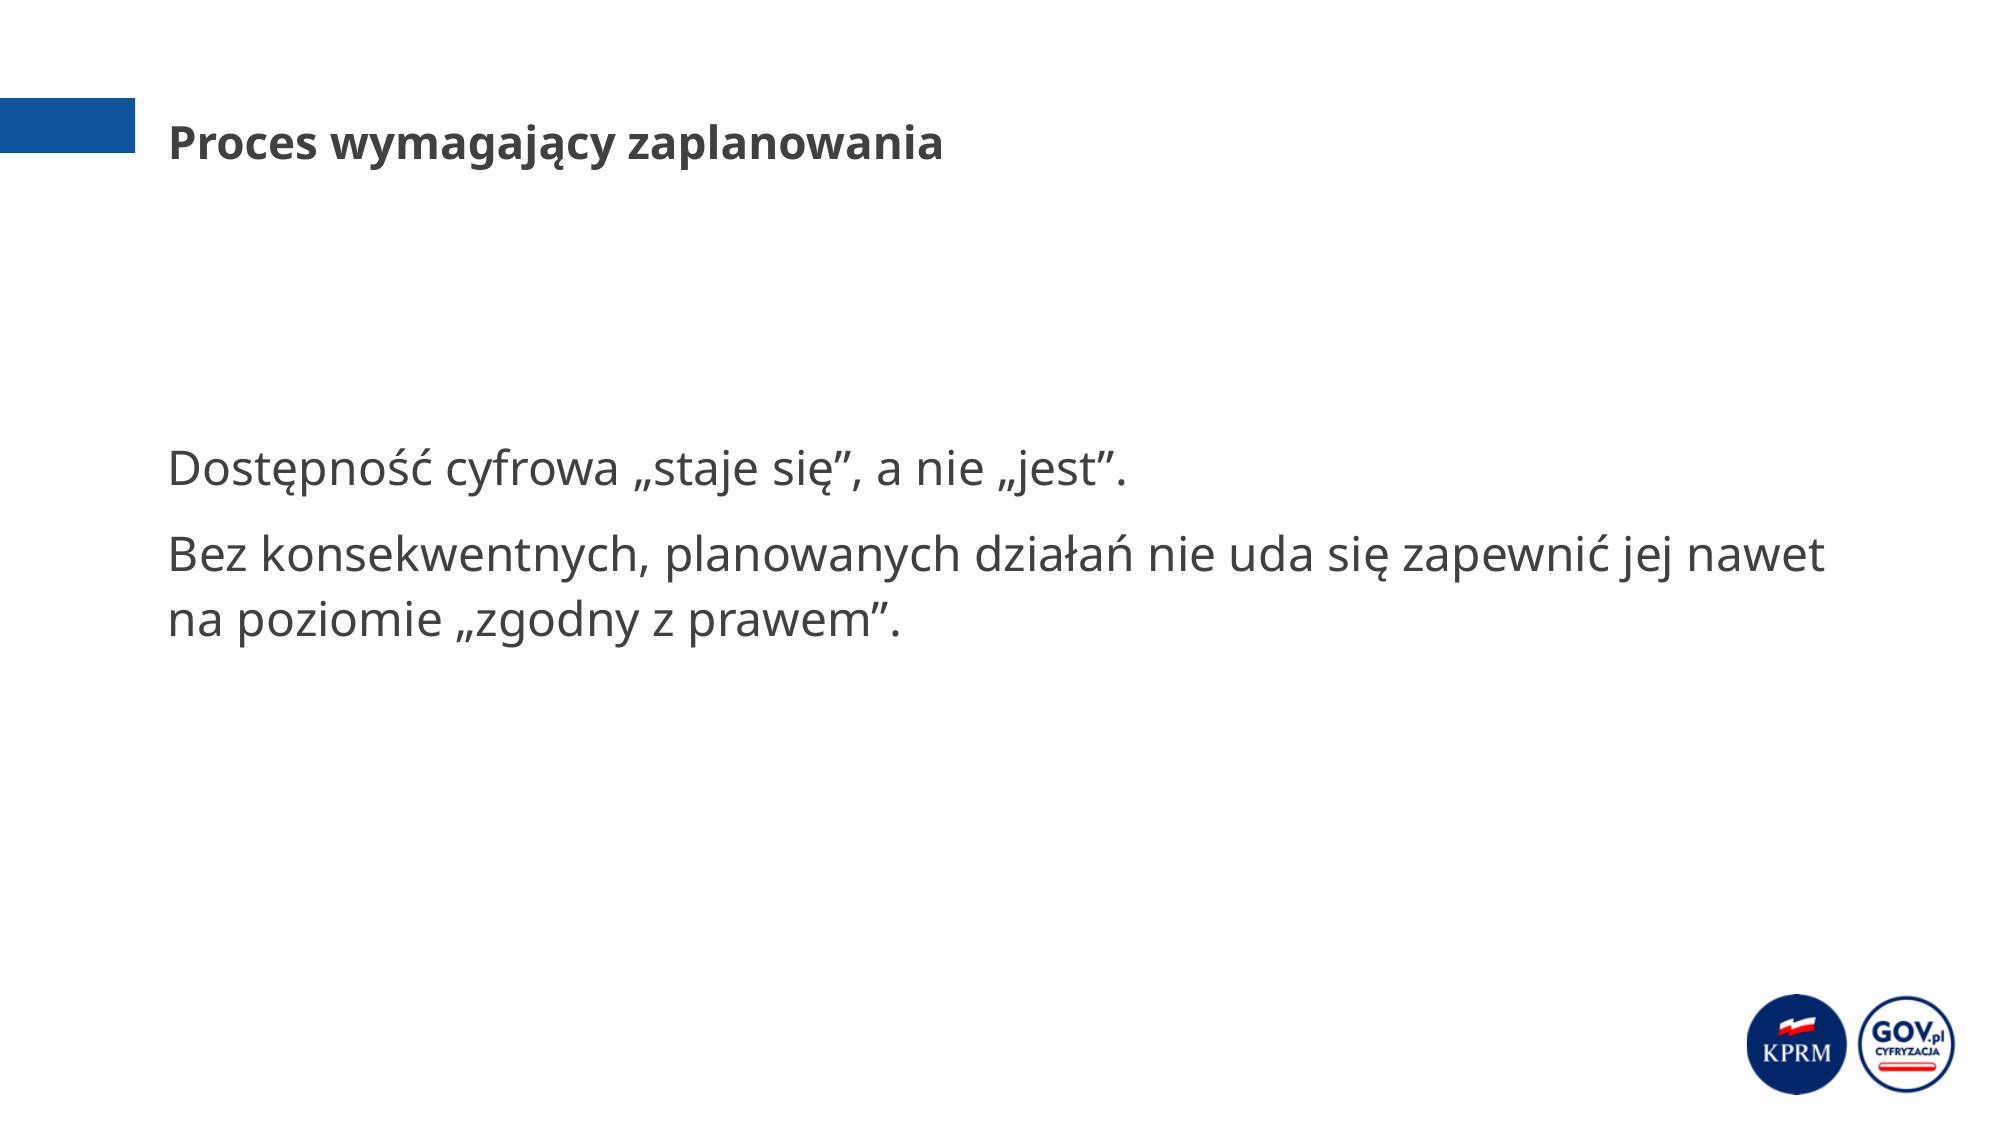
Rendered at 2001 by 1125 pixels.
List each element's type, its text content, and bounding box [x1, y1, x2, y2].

list Dostępność cyfrowa „staje się”, a nie „jest”. Bez konsekwentnych, planowanych działań nie uda się zapewnić jej nawet na poziomie „zgodny z prawem”. [152, 422, 1886, 1125]
picture [1886, 986, 1965, 1103]
title Proces wymagający zaplanowania [152, 98, 1886, 211]
